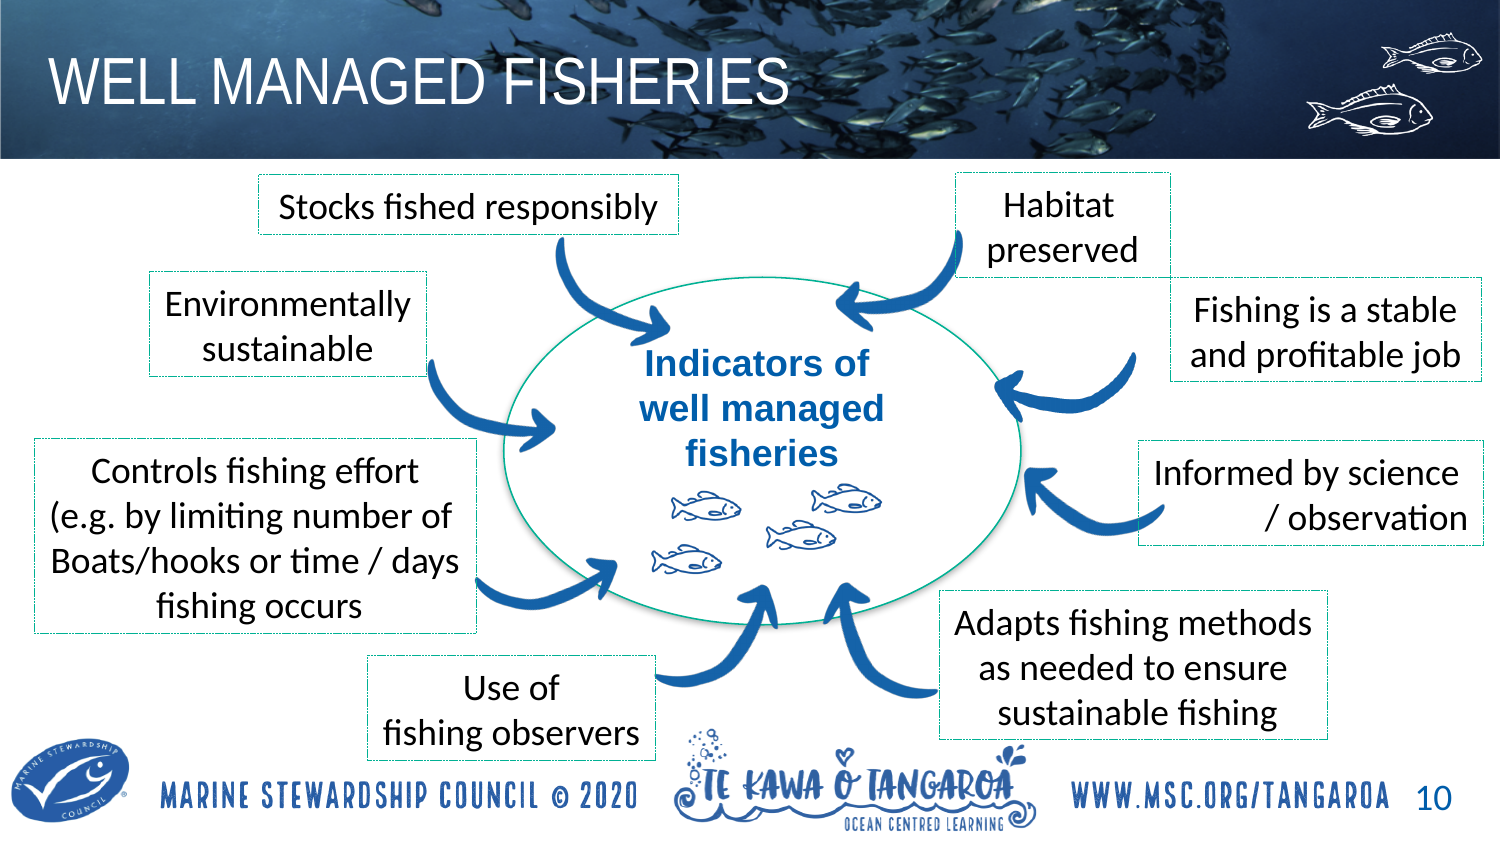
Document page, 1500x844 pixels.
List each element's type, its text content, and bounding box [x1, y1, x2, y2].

text_box Controls fishing effort (e.g. by limiting number of Boats/hooks or time / days fishing occurs [34, 438, 457, 634]
picture [0, 0, 1500, 844]
text_box Stocks fished responsibly [258, 174, 679, 235]
text_box Indicators of well managed fisheries [585, 276, 994, 537]
text_box Habitat preserved [955, 172, 1171, 278]
text_box Fishing is a stable and profitable job [1170, 277, 1482, 382]
text_box Informed by science / observation [1181, 440, 1484, 546]
text_box Adapts fishing methods as needed to ensure sustainable fishing [974, 590, 1328, 740]
text_box Environmentally sustainable [149, 271, 427, 377]
text_box Use of fishing observers [367, 655, 656, 761]
title WELL MANAGED FISHERIES [33, 15, 1500, 140]
